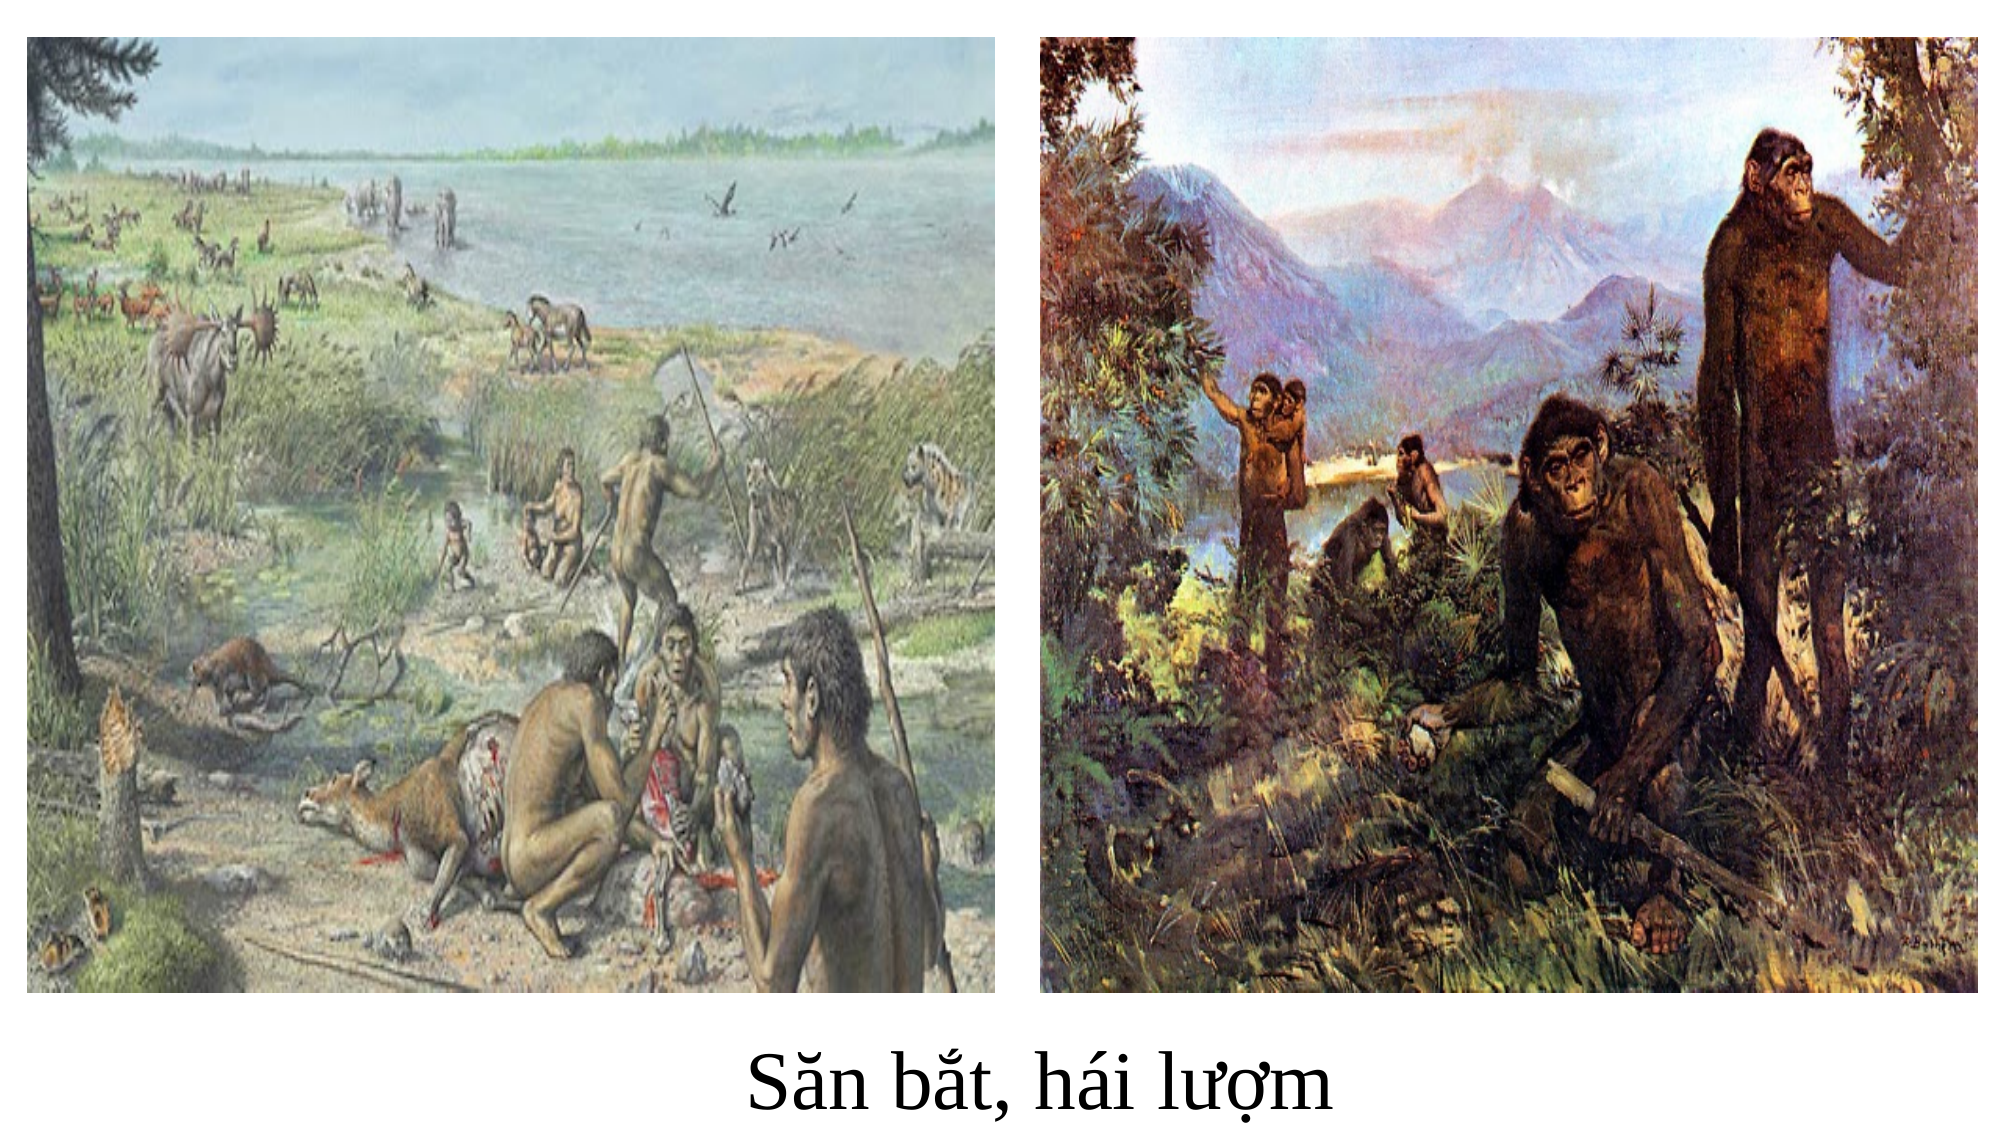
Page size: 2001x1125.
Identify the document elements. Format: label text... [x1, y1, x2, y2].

picture [27, 37, 995, 993]
text_box Săn bắt, hái lượm [574, 1018, 1505, 1125]
picture [1039, 37, 1978, 993]
